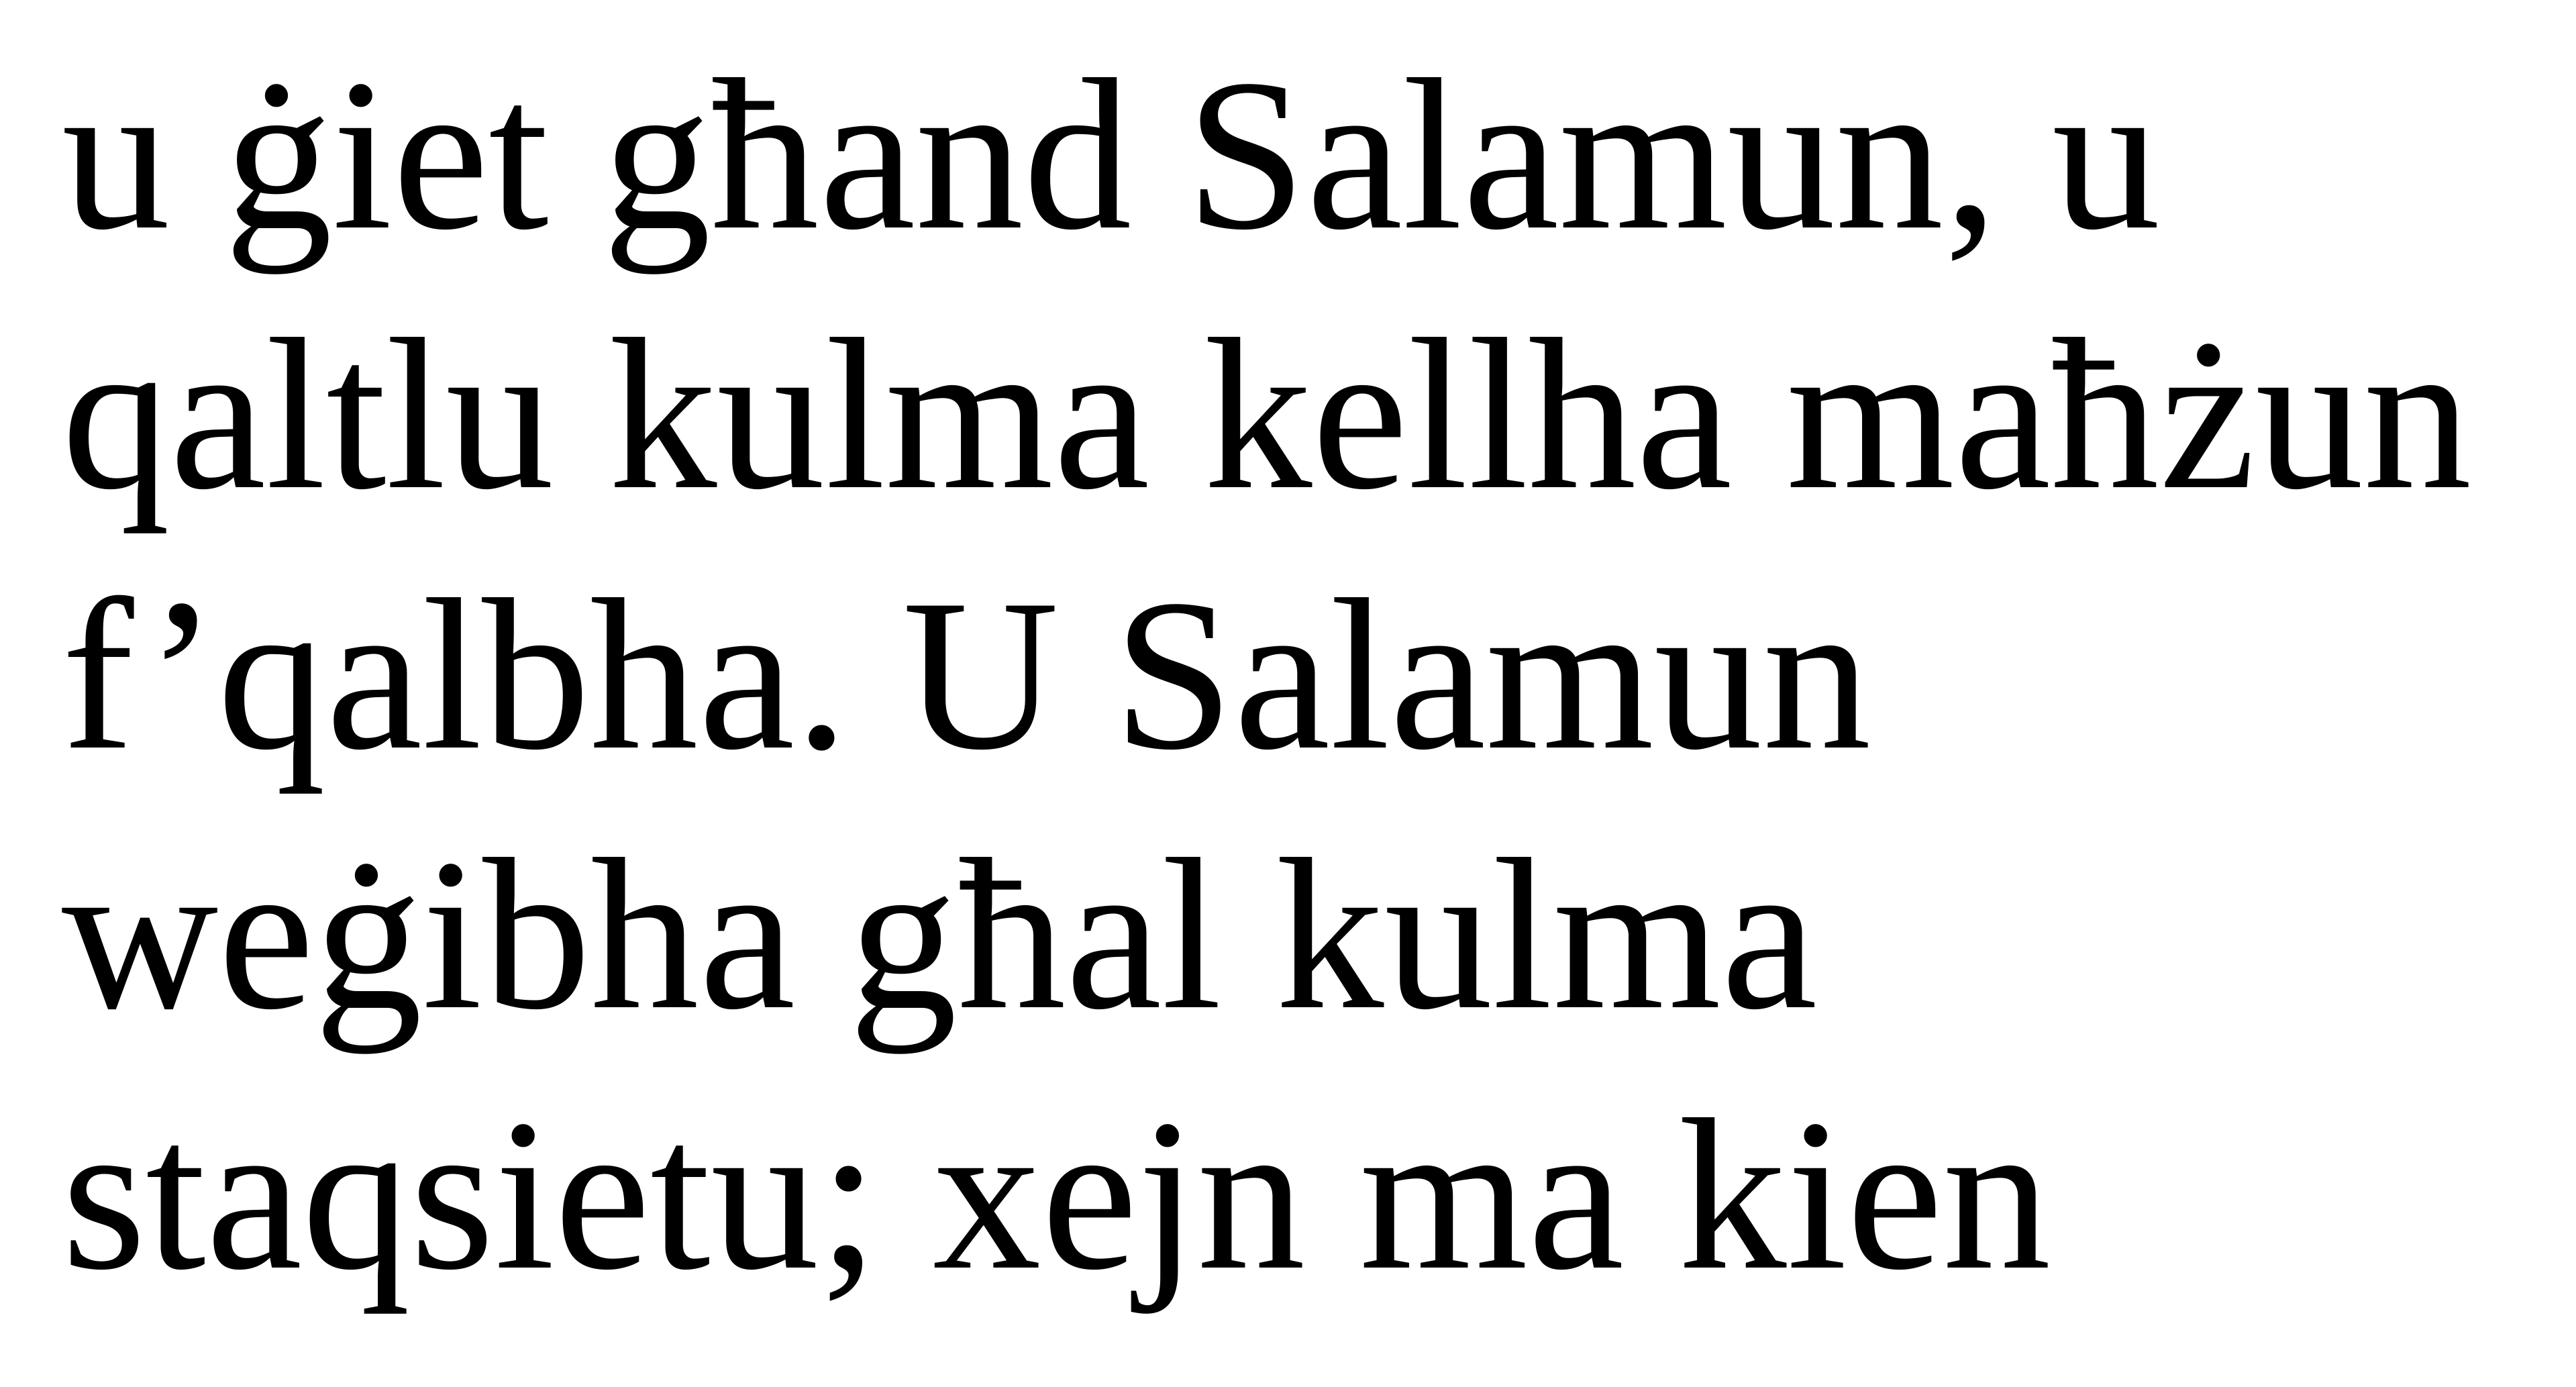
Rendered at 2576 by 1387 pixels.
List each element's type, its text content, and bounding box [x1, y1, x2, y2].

text_box u ġiet għand Salamun, u qaltlu kulma kellha maħżun f’qalbha. U Salamun weġibha għal kulma staqsietu; xejn ma kien [49, 9, 2527, 1313]
